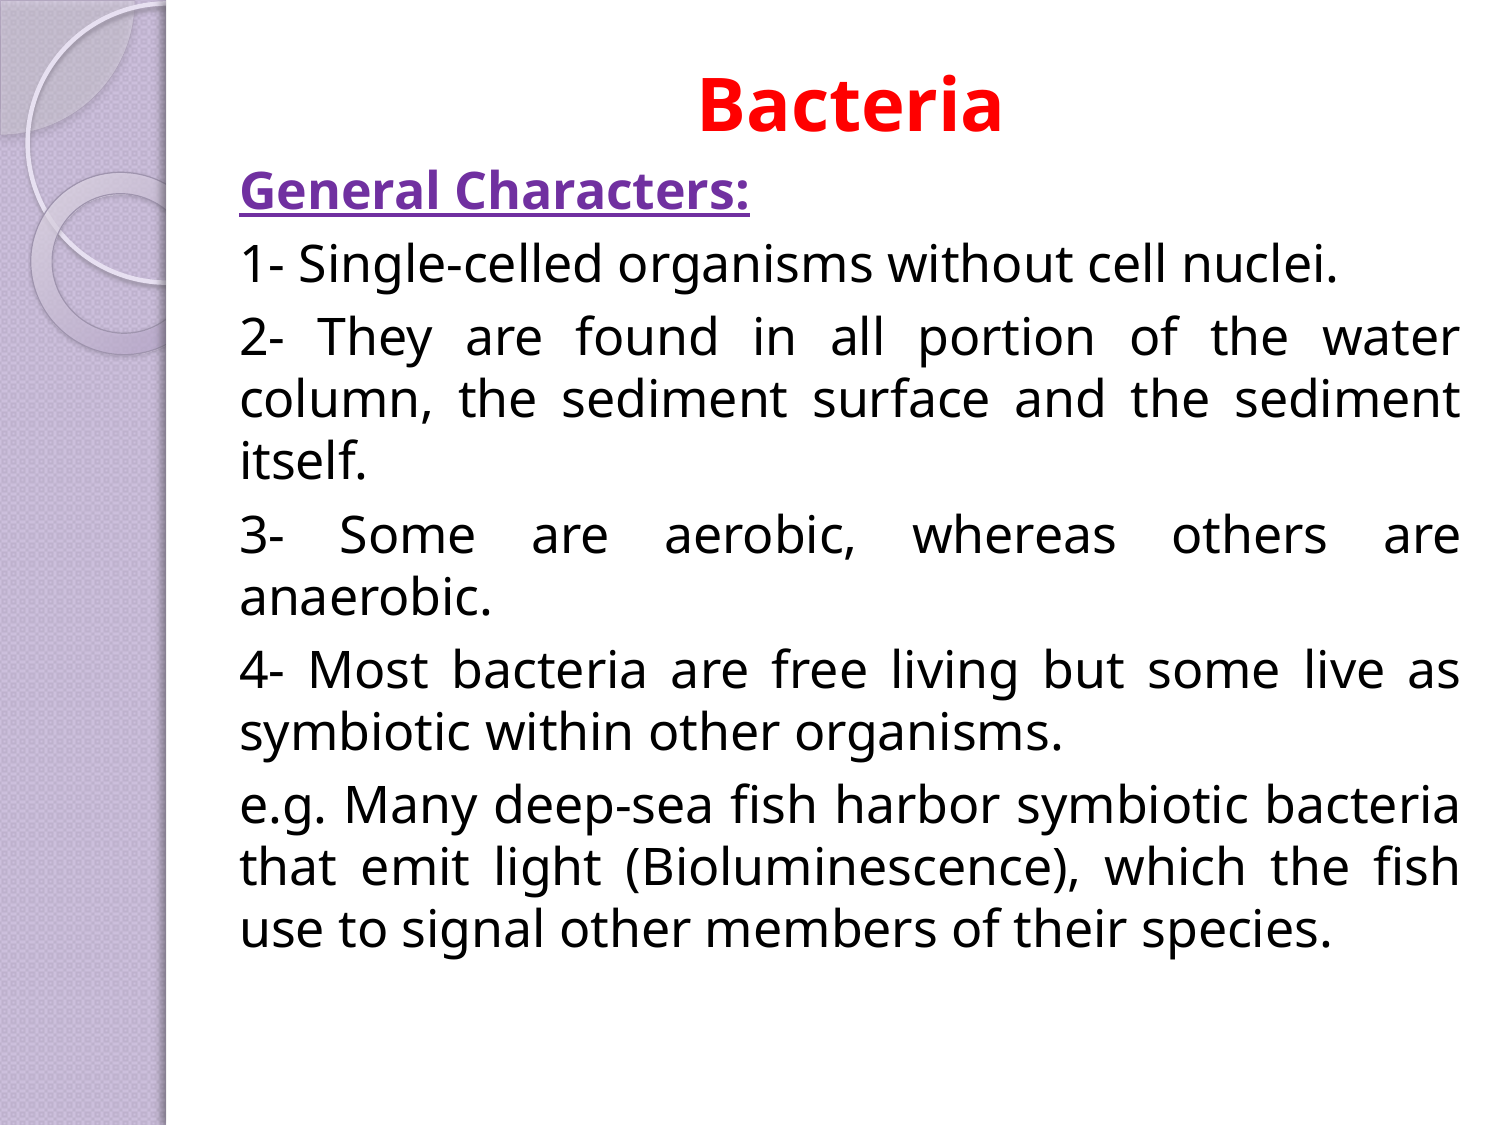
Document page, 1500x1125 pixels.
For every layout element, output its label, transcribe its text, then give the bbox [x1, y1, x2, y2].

list Bacteria General Characters: 1- Single-celled organisms without cell nuclei. 2- They are found in all portion of the water column, the sediment surface and the sediment itself. 3- Some are aerobic, whereas others are anaerobic. 4- Most bacteria are free living but some live as symbiotic within other organisms. e.g. Many deep-sea fish harbor symbiotic bacteria that emit light (Bioluminescence), which the fish use to signal other members of their species. [212, 50, 1478, 983]
